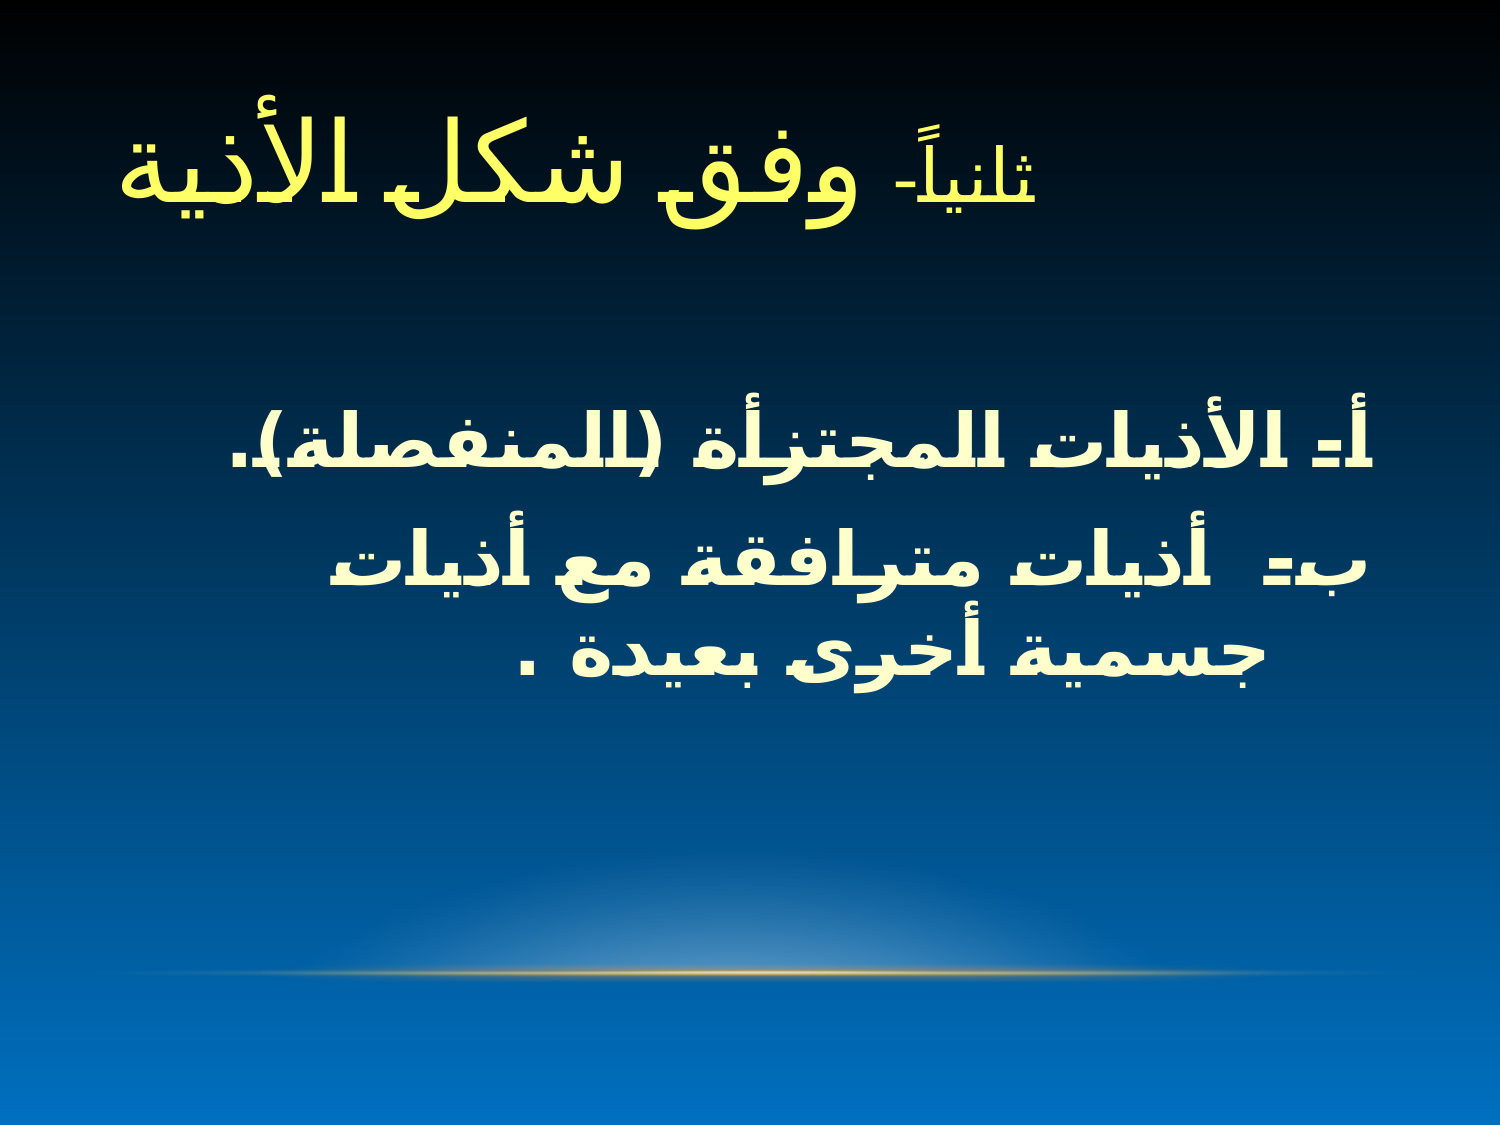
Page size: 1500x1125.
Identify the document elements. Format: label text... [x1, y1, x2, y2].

title ثانياً- وفق شكل الأذية [99, 45, 1400, 233]
picture [0, 0, 1500, 1125]
list أ- الأذيات المجتزأة (المنفصلة). ب- أذيات مترافقة مع أذيات جسمية أخرى بعيدة . [112, 385, 1388, 670]
